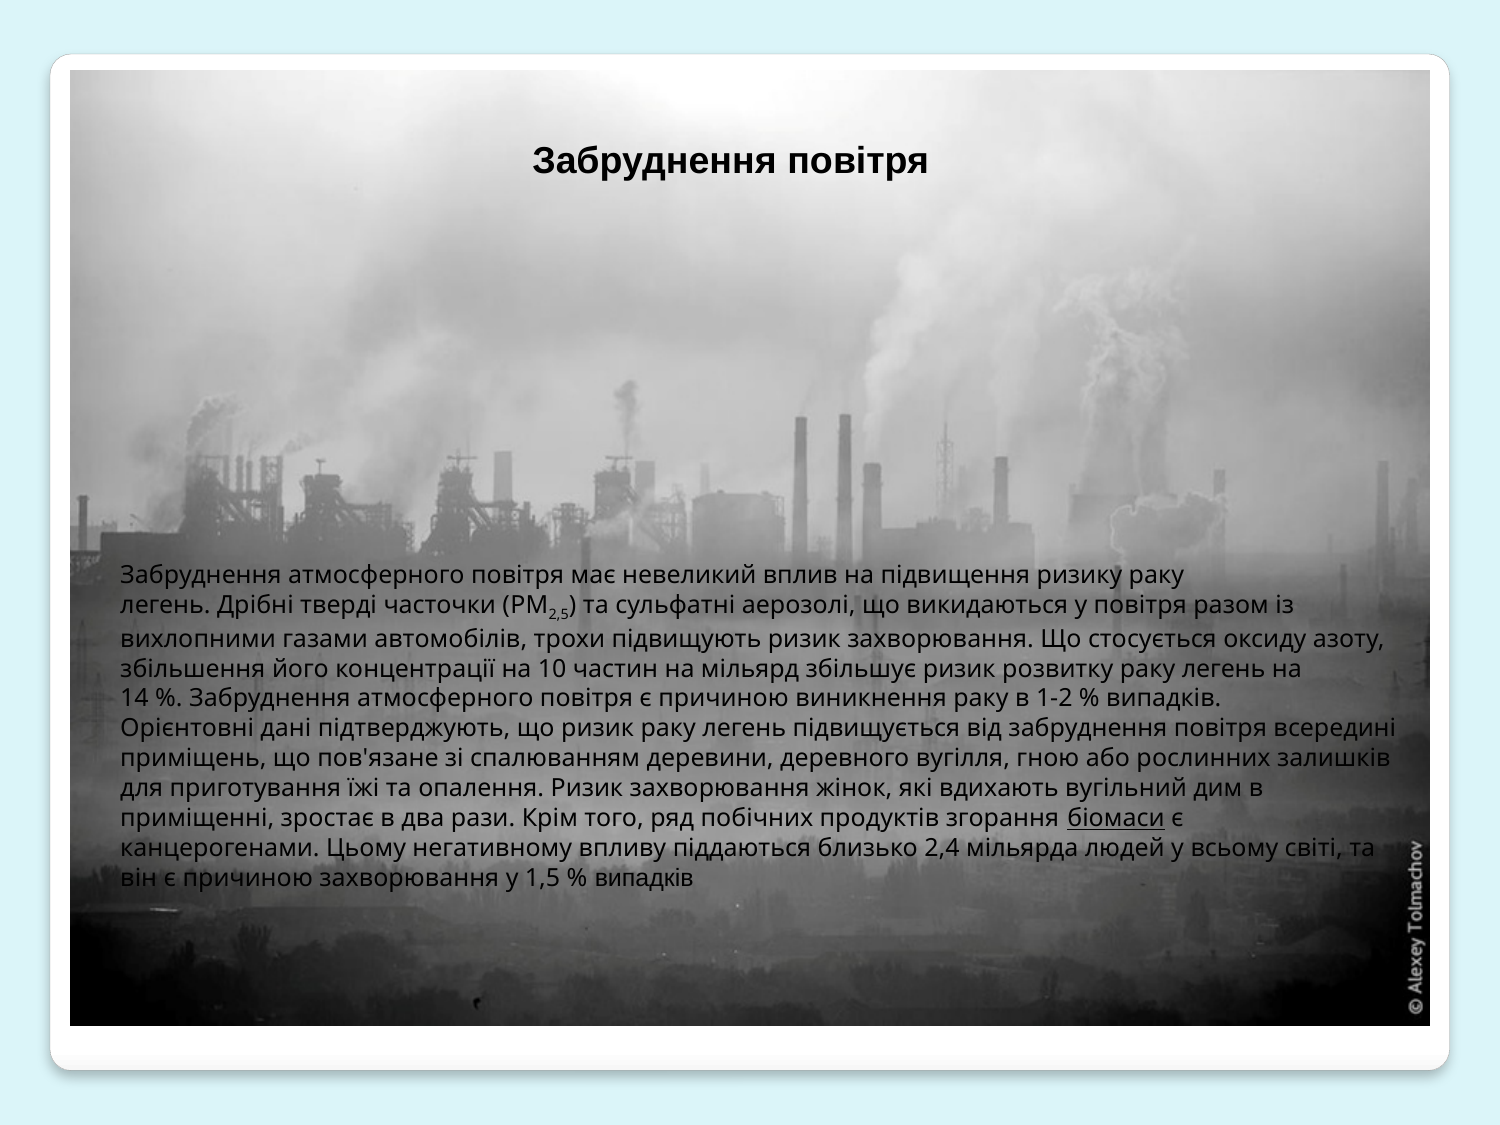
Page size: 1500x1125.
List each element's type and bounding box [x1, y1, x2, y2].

picture [70, 70, 1430, 1026]
